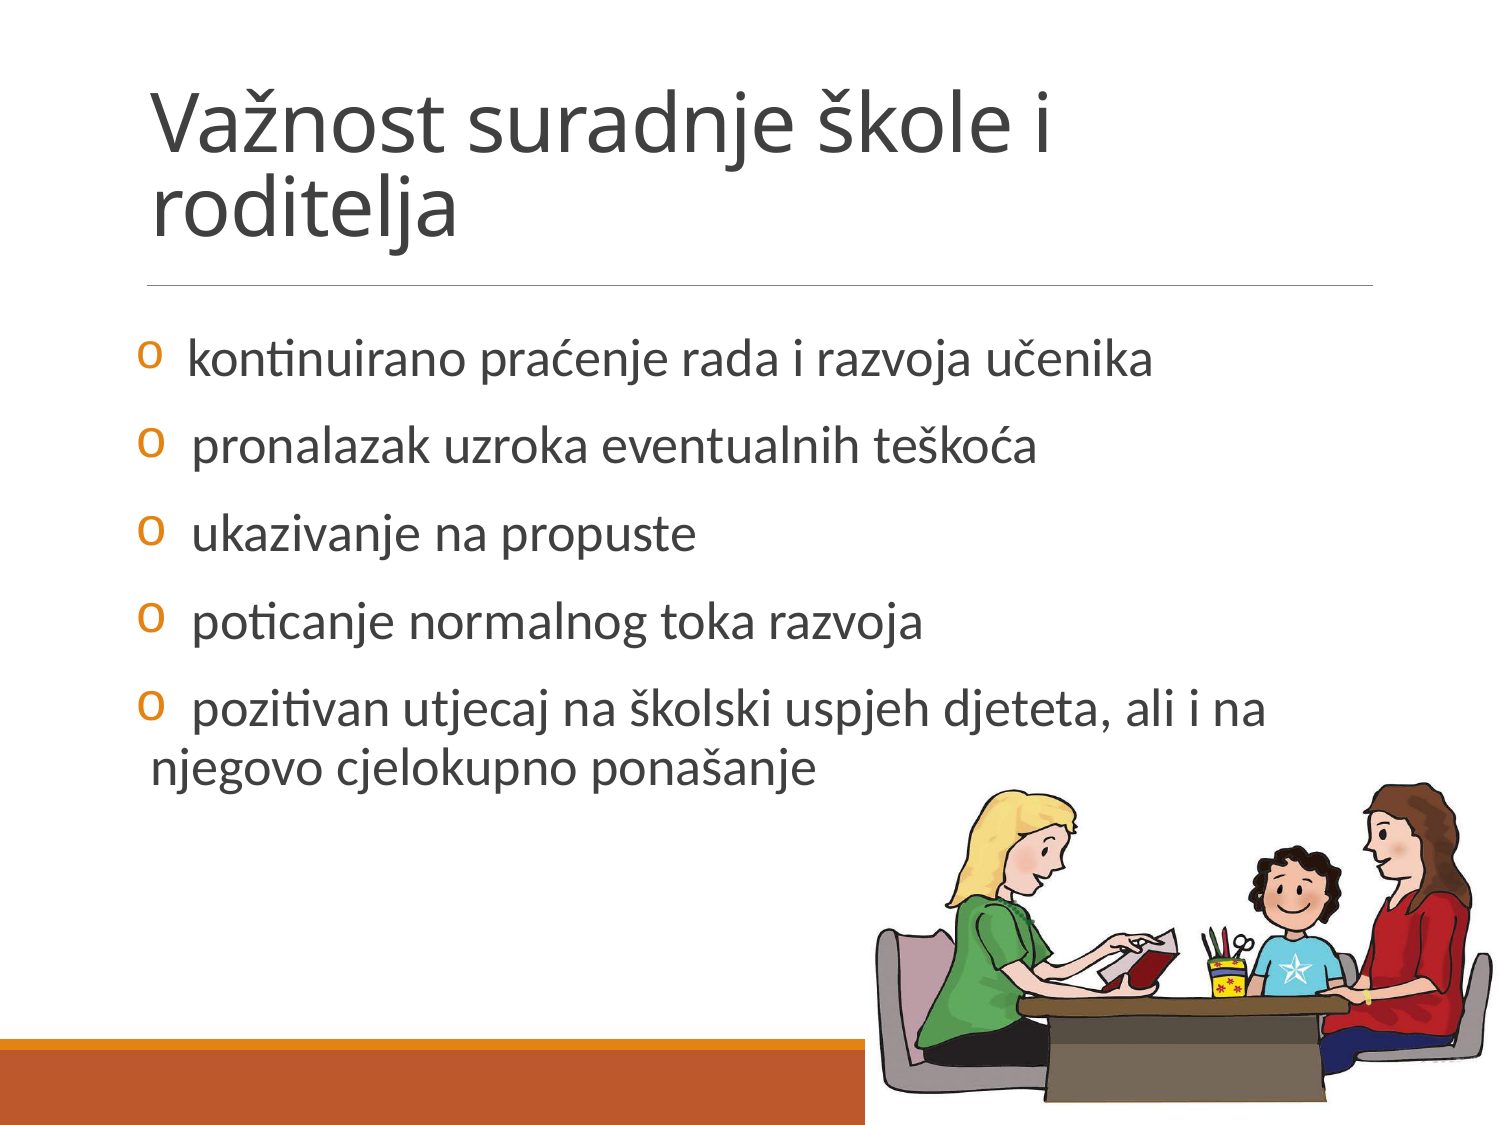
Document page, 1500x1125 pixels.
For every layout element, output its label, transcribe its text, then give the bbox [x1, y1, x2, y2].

list kontinuirano praćenje rada i razvoja učenika pronalazak uzroka eventualnih teškoća ukazivanje na propuste poticanje normalnog toka razvoja pozitivan utjecaj na školski uspjeh djeteta, ali i na njegovo cjelokupno ponašanje [135, 322, 1373, 983]
picture [864, 767, 1500, 1125]
title Važnost suradnje škole i roditelja [135, 77, 1373, 261]
